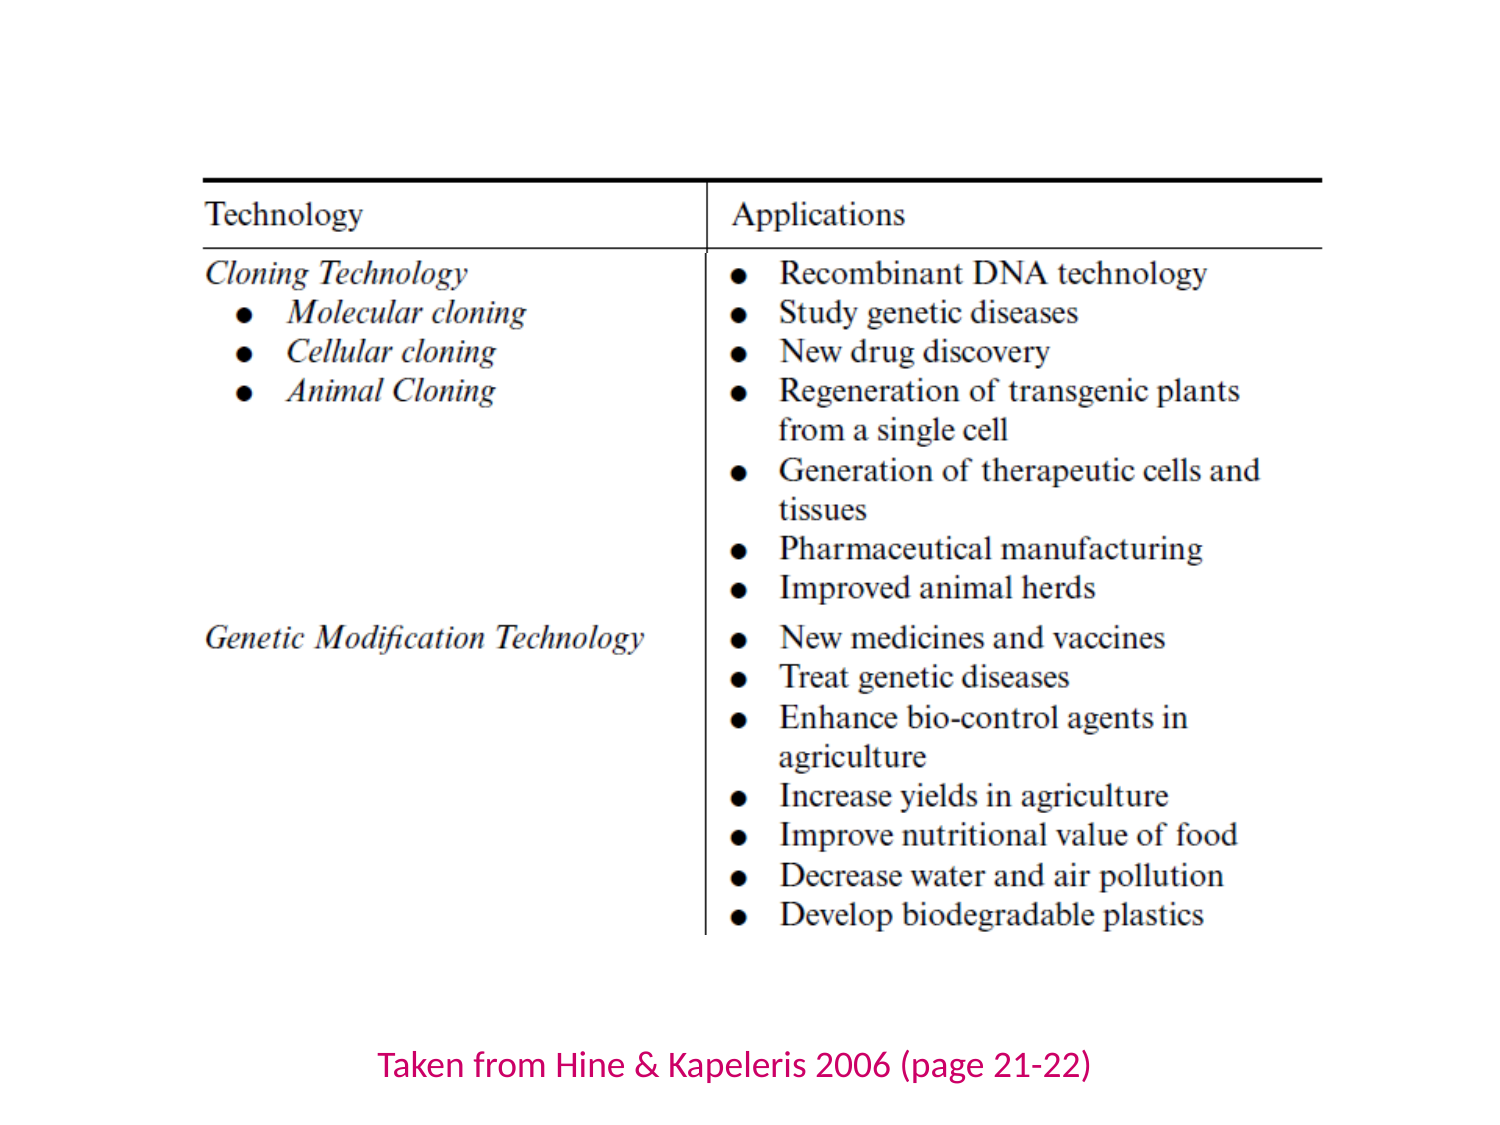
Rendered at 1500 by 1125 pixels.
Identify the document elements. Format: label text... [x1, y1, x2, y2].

text_box Taken from Hine & Kapeleris 2006 (page 21-22) [362, 1032, 1108, 1093]
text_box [41, 164, 1435, 935]
